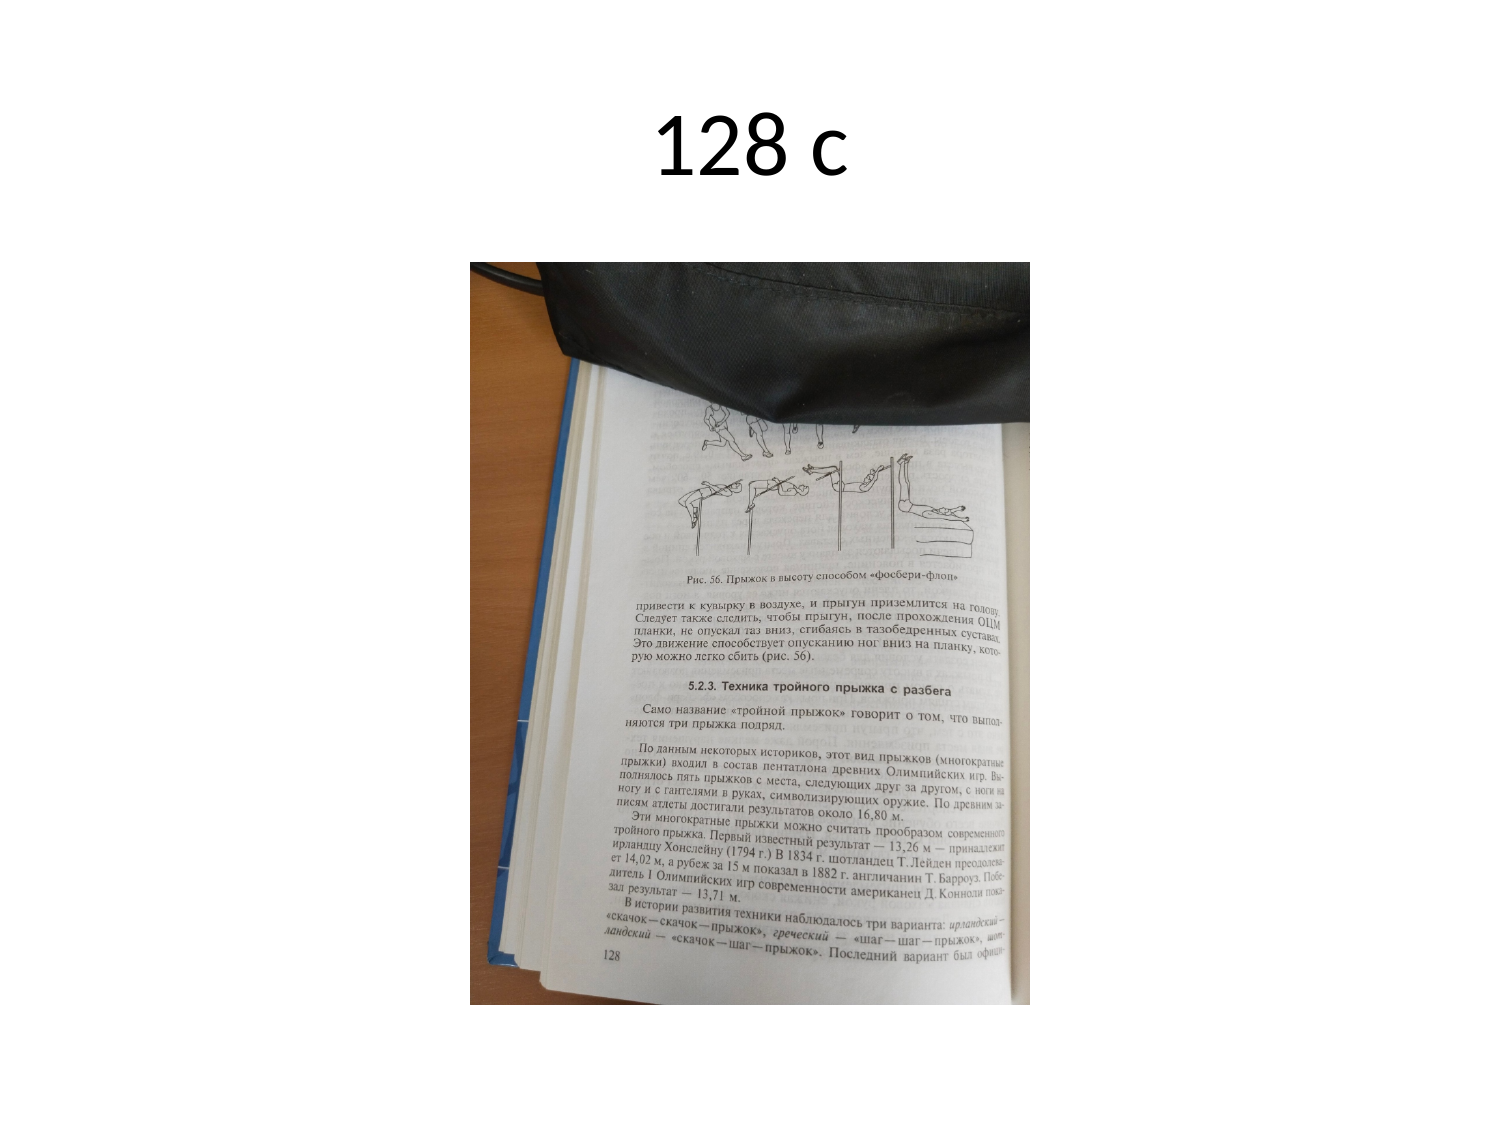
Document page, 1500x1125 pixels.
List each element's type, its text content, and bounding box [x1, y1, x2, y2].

title 128 с [75, 45, 1425, 233]
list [470, 262, 1030, 1006]
